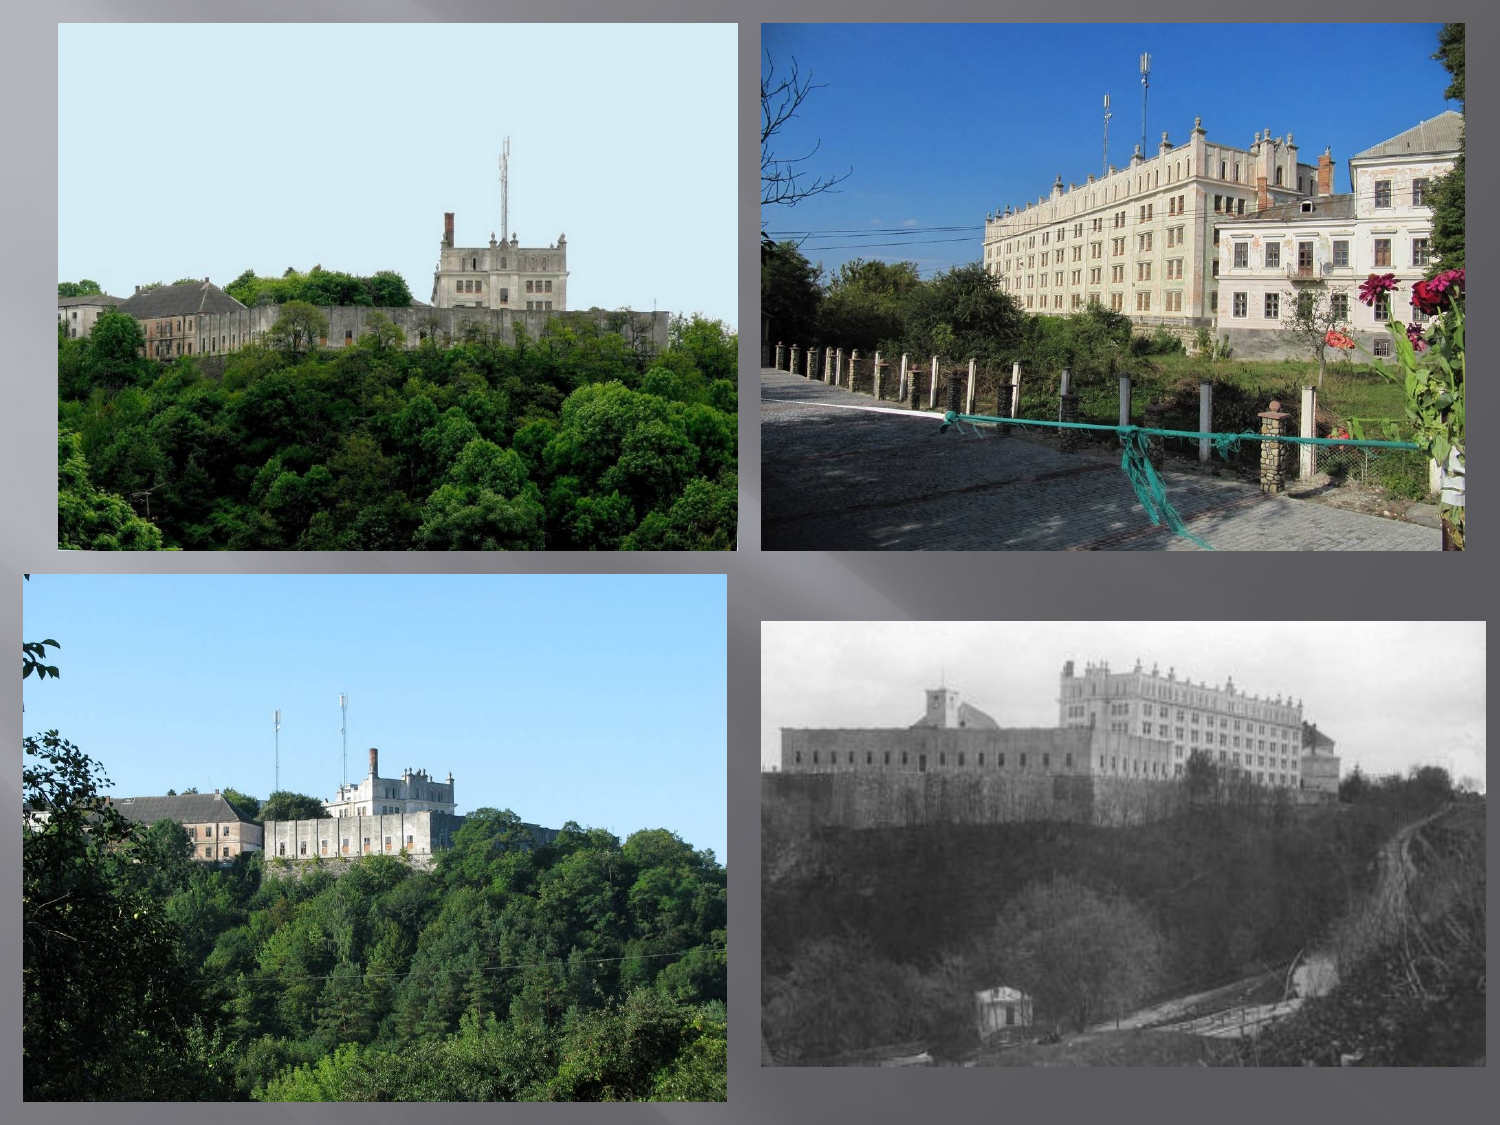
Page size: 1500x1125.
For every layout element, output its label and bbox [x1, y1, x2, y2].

picture [761, 23, 1465, 551]
picture [58, 23, 738, 551]
picture [761, 620, 1486, 1067]
picture [23, 573, 727, 1102]
